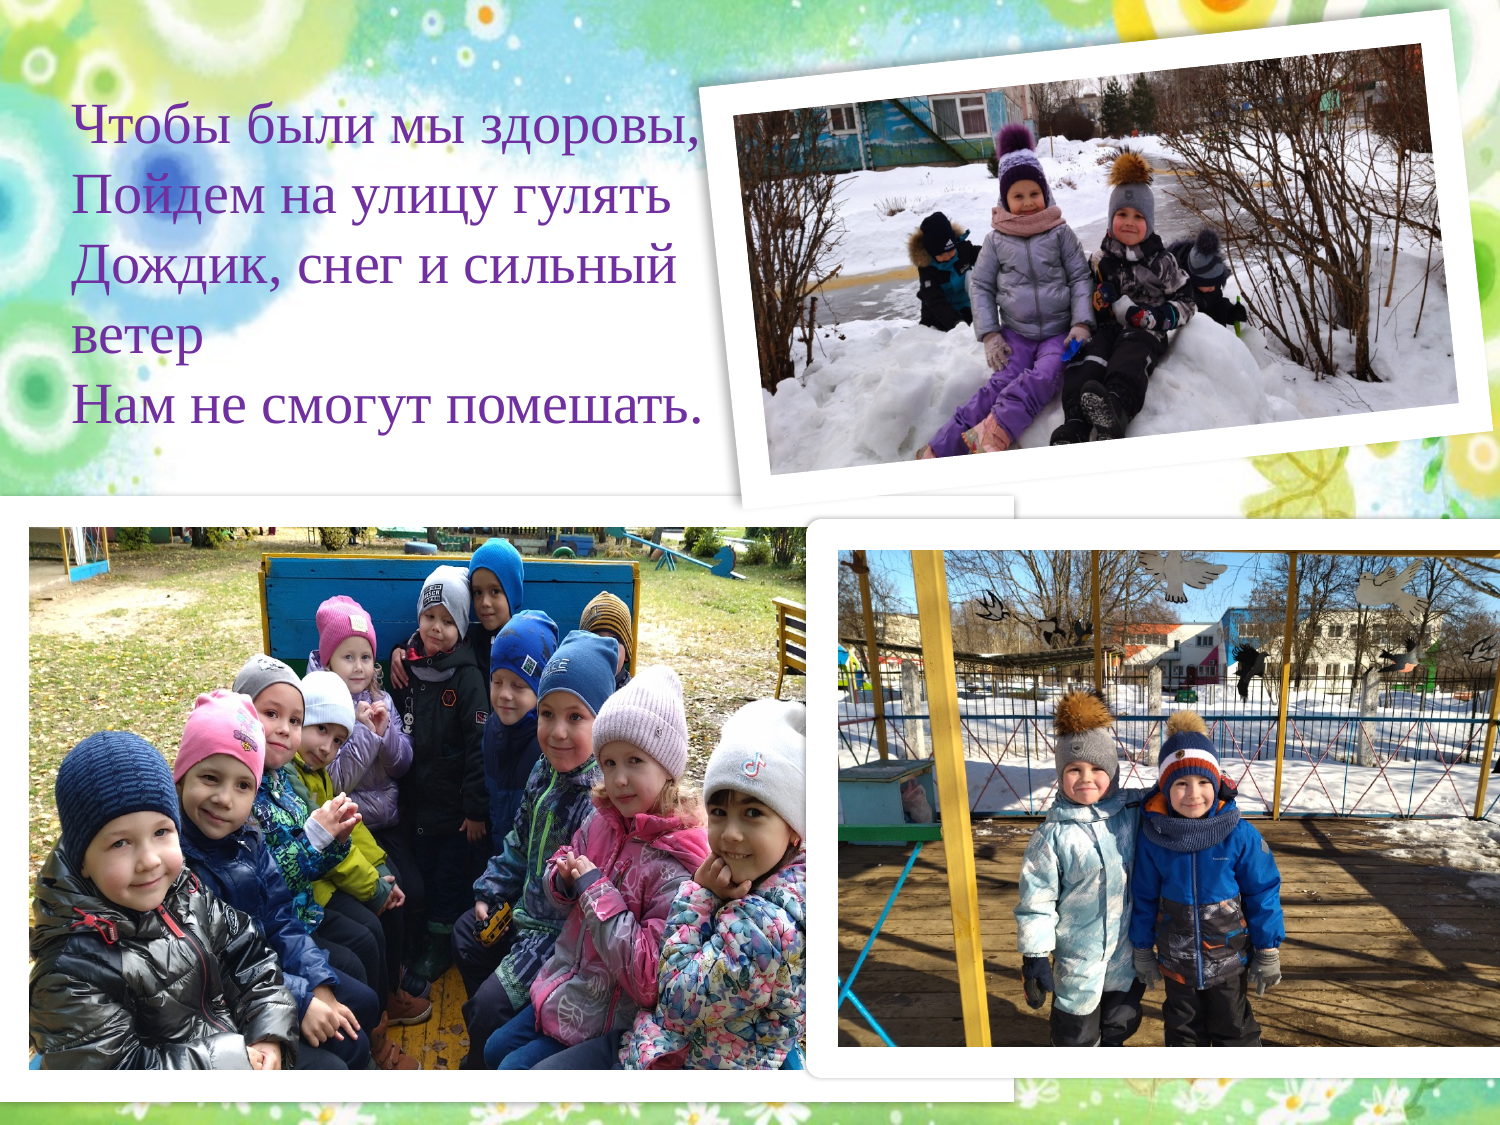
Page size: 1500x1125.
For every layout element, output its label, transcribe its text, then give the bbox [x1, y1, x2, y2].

picture [28, 526, 1500, 1071]
picture [0, 0, 1500, 519]
picture [0, 409, 741, 496]
list Чтобы были мы здоровы, Пойдем на улицу гулять Дождик, снег и сильный ветер Нам не смогут помешать. [0, 78, 720, 409]
picture [0, 1078, 1500, 1125]
